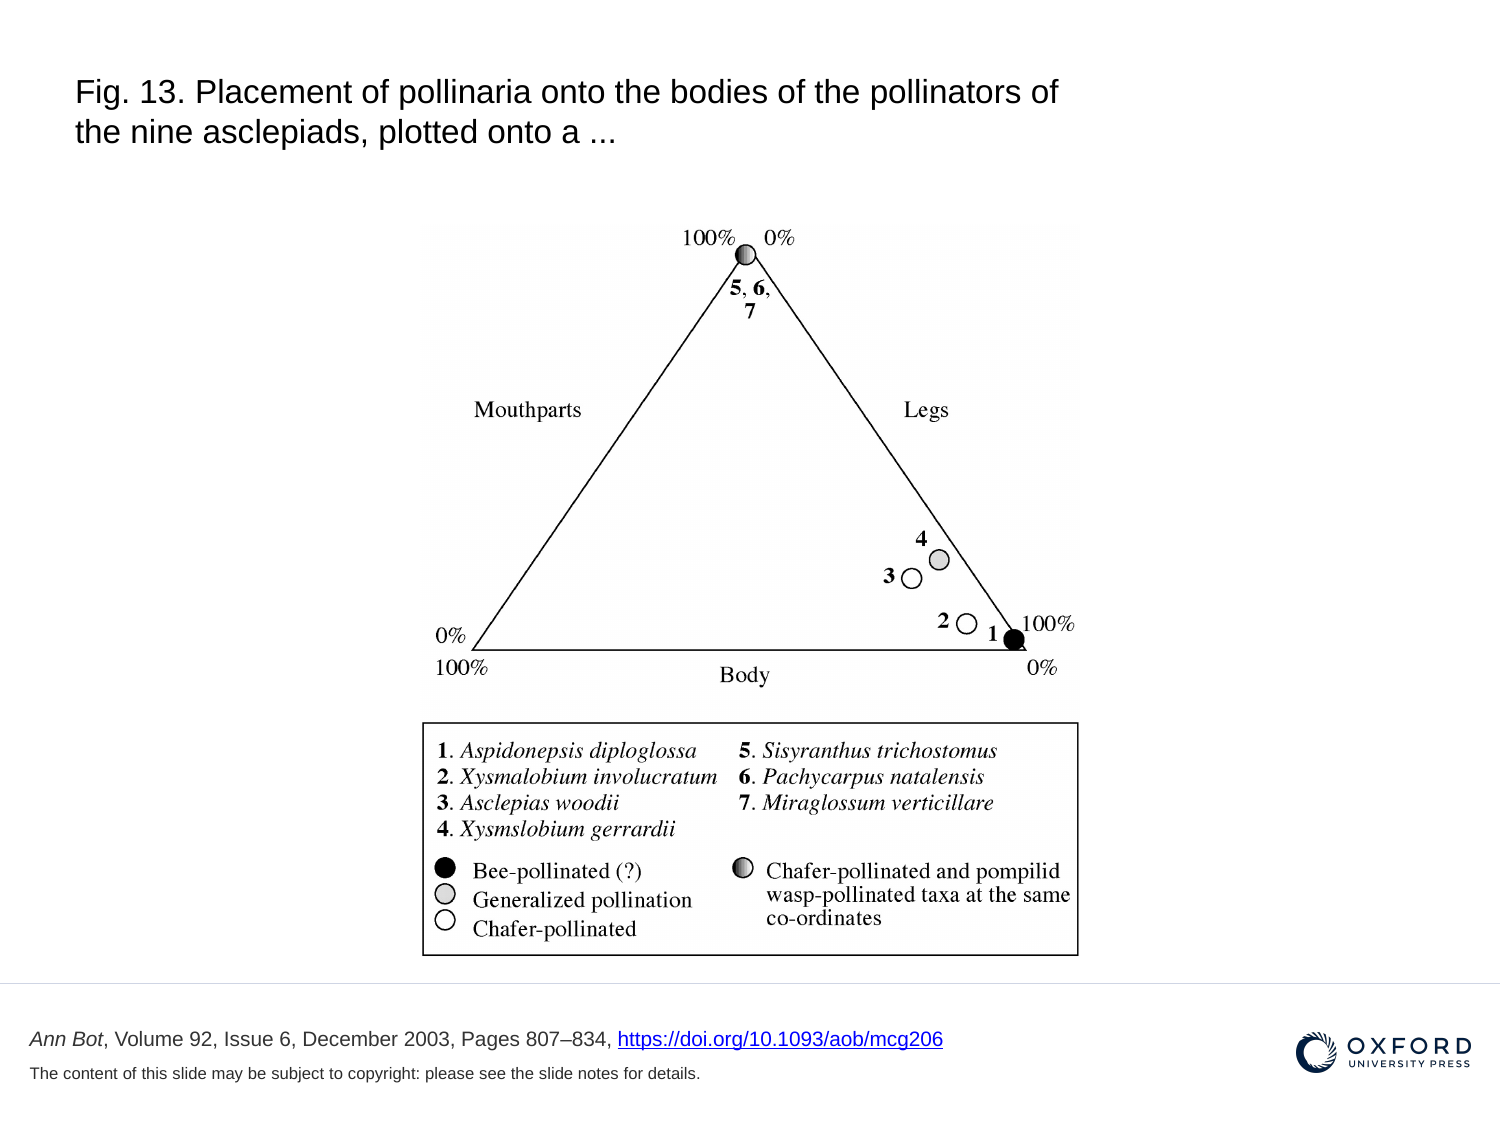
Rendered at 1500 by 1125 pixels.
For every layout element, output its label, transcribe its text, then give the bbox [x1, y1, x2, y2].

picture [1296, 1032, 1471, 1073]
picture [420, 224, 1080, 957]
title Fig. 13. Placement of pollinaria onto the bodies of the pollinators of the nine asclepiads, plotted onto a ... [75, 69, 1078, 171]
footer Ann Bot, Volume 92, Issue 6, December 2003, Pages 807–834, https://doi.org/10.1093/aob/mcg206 The content of this slide may be subject to copyright: please see the slide notes for details. [0, 983, 1260, 1125]
